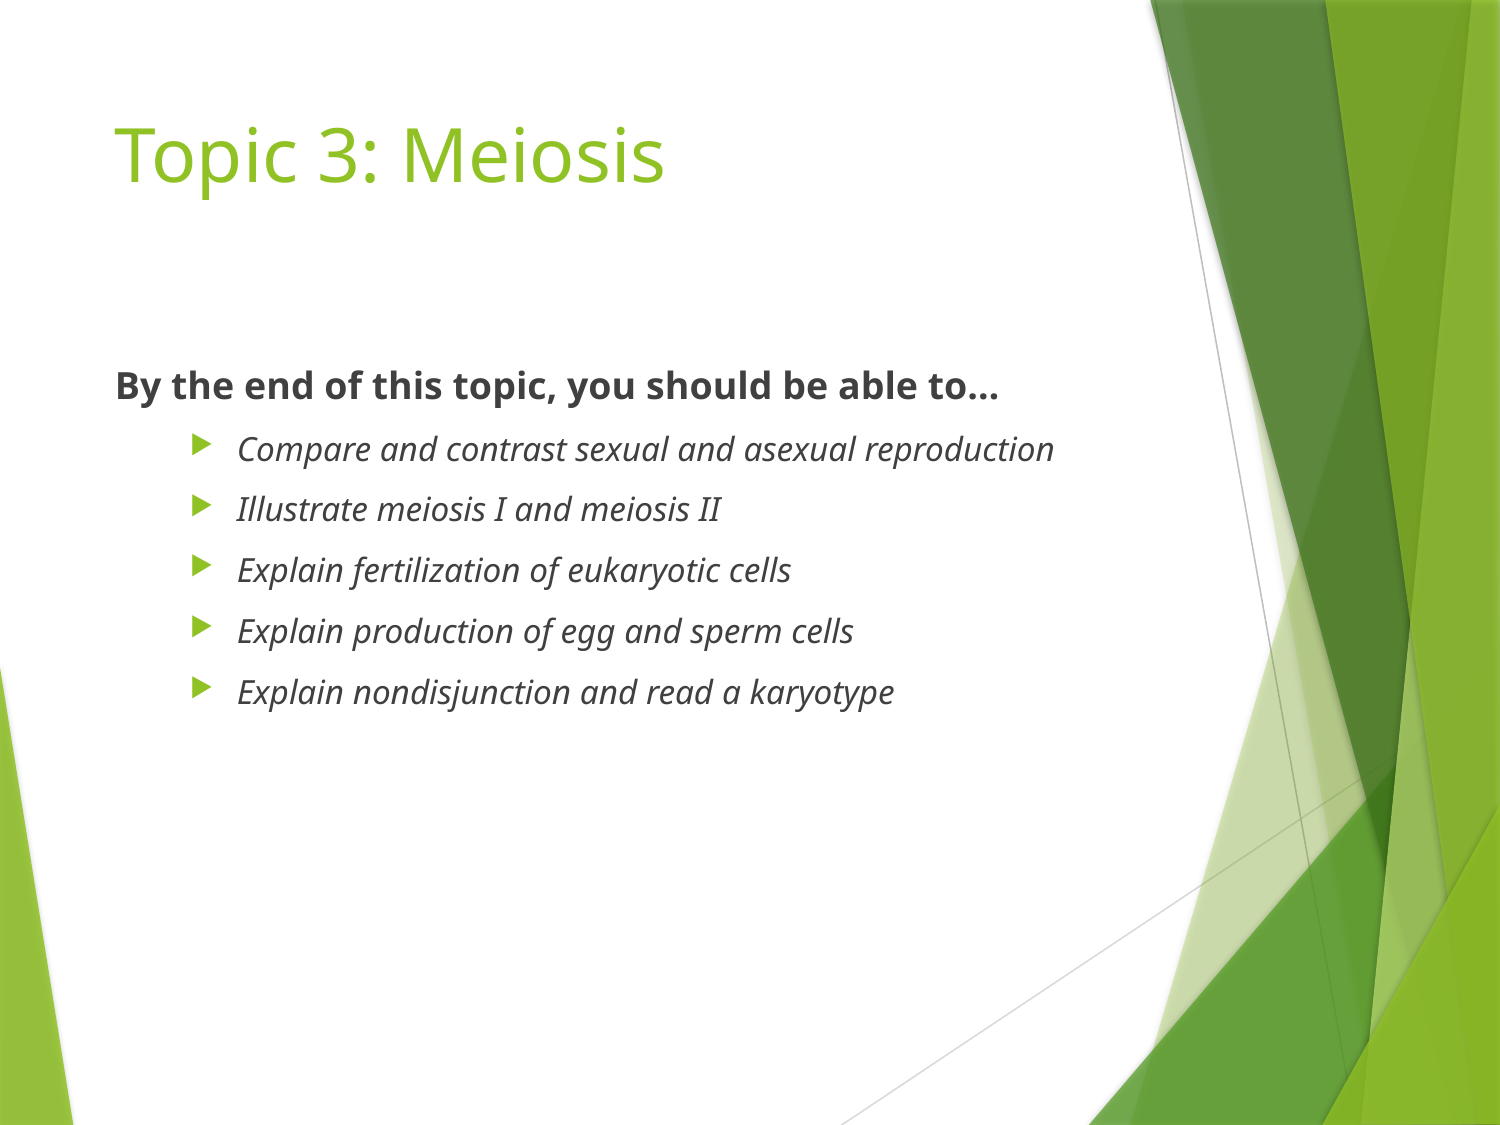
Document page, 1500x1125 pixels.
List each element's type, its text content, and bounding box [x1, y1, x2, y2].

title Topic 3: Meiosis [99, 99, 1142, 317]
list By the end of this topic, you should be able to… Compare and contrast sexual and asexual reproduction Illustrate meiosis I and meiosis II Explain fertilization of eukaryotic cells Explain production of egg and sperm cells Explain nondisjunction and read a karyotype [99, 354, 1142, 992]
